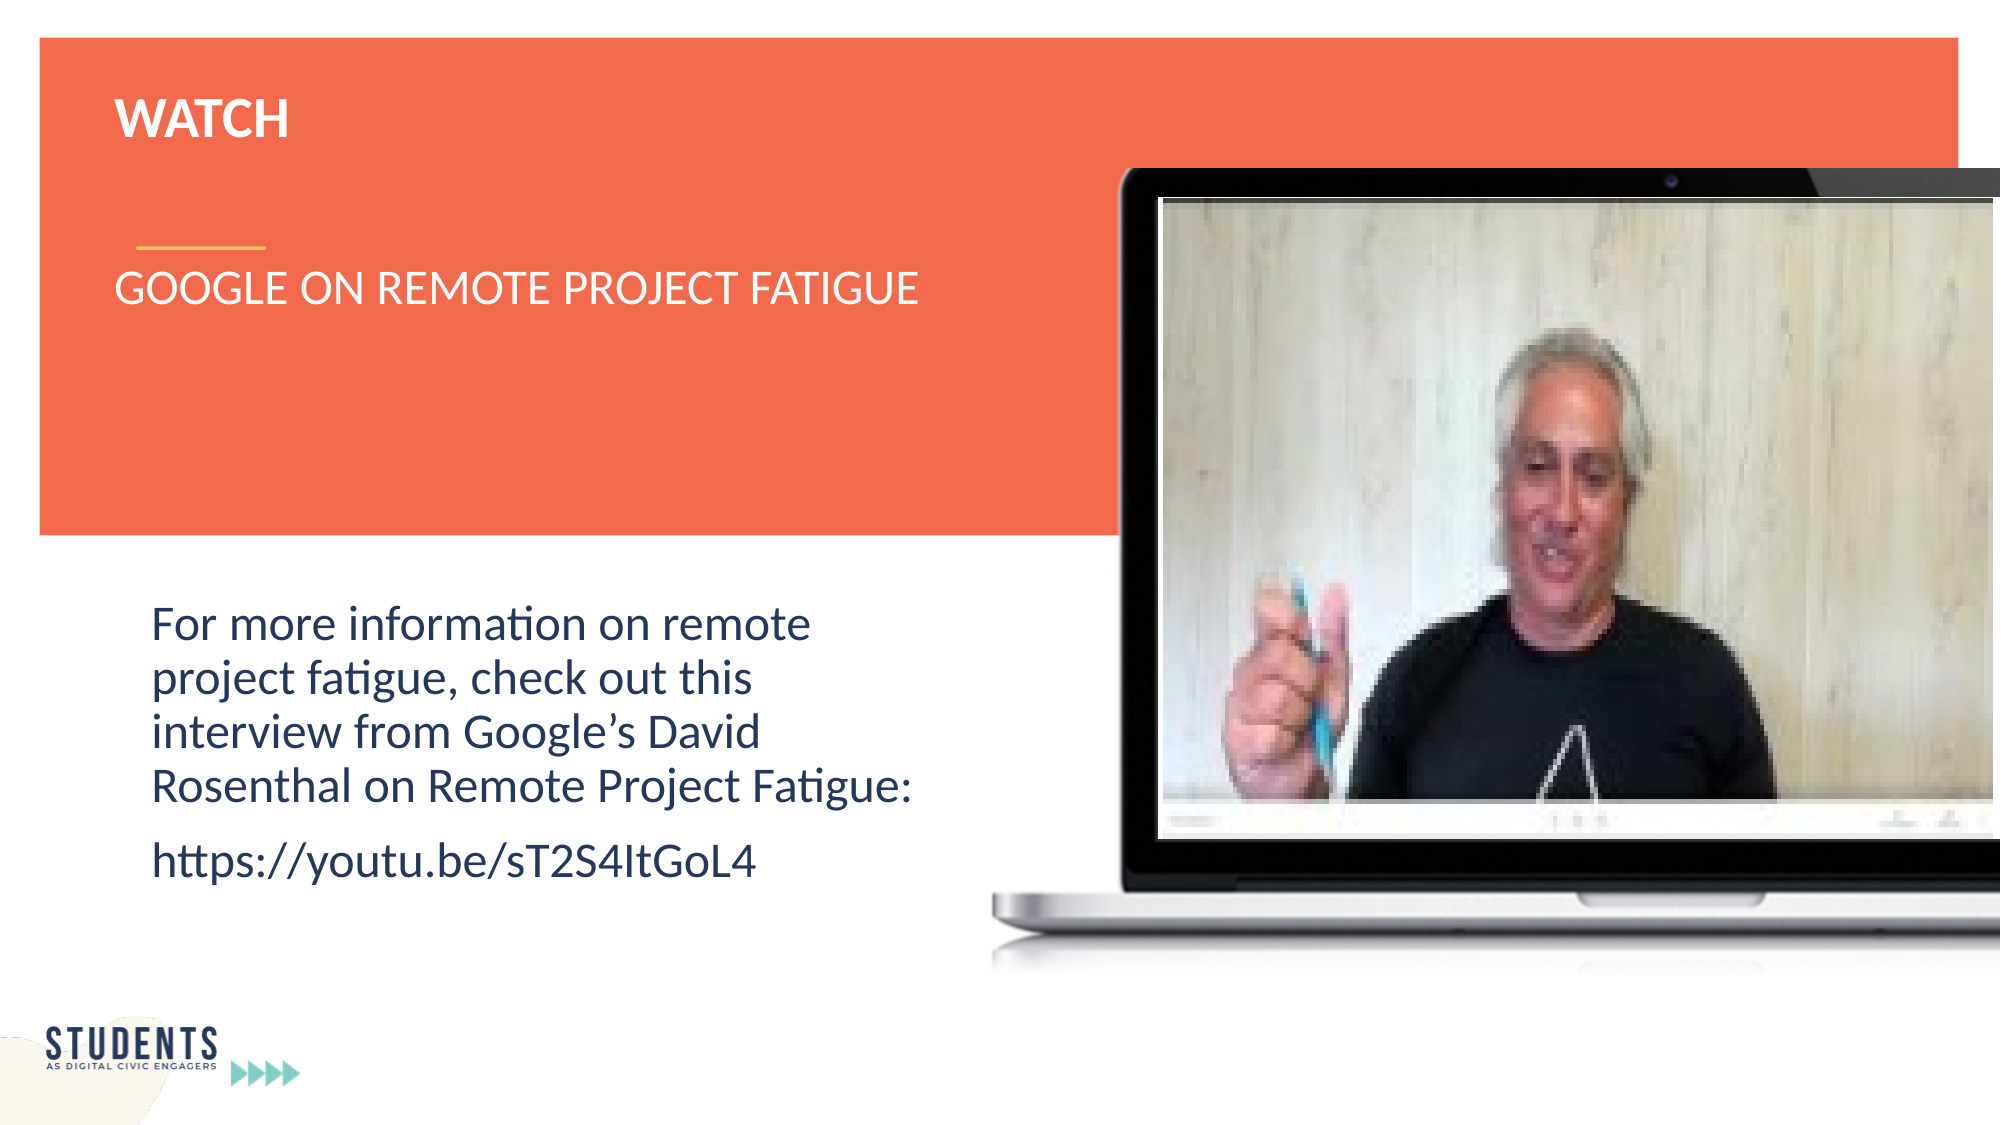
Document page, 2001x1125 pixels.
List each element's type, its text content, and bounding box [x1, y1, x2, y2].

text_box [1162, 197, 1994, 840]
list WATCH GOOGLE ON REMOTE PROJECT FATIGUE [99, 79, 938, 463]
list For more information on remote project fatigue, check out this interview from Google’s David Rosenthal on Remote Project Fatigue: https://youtu.be/sT2S4ItGoL4 [136, 589, 962, 993]
picture [0, 1016, 304, 1125]
picture [900, 168, 2000, 1051]
